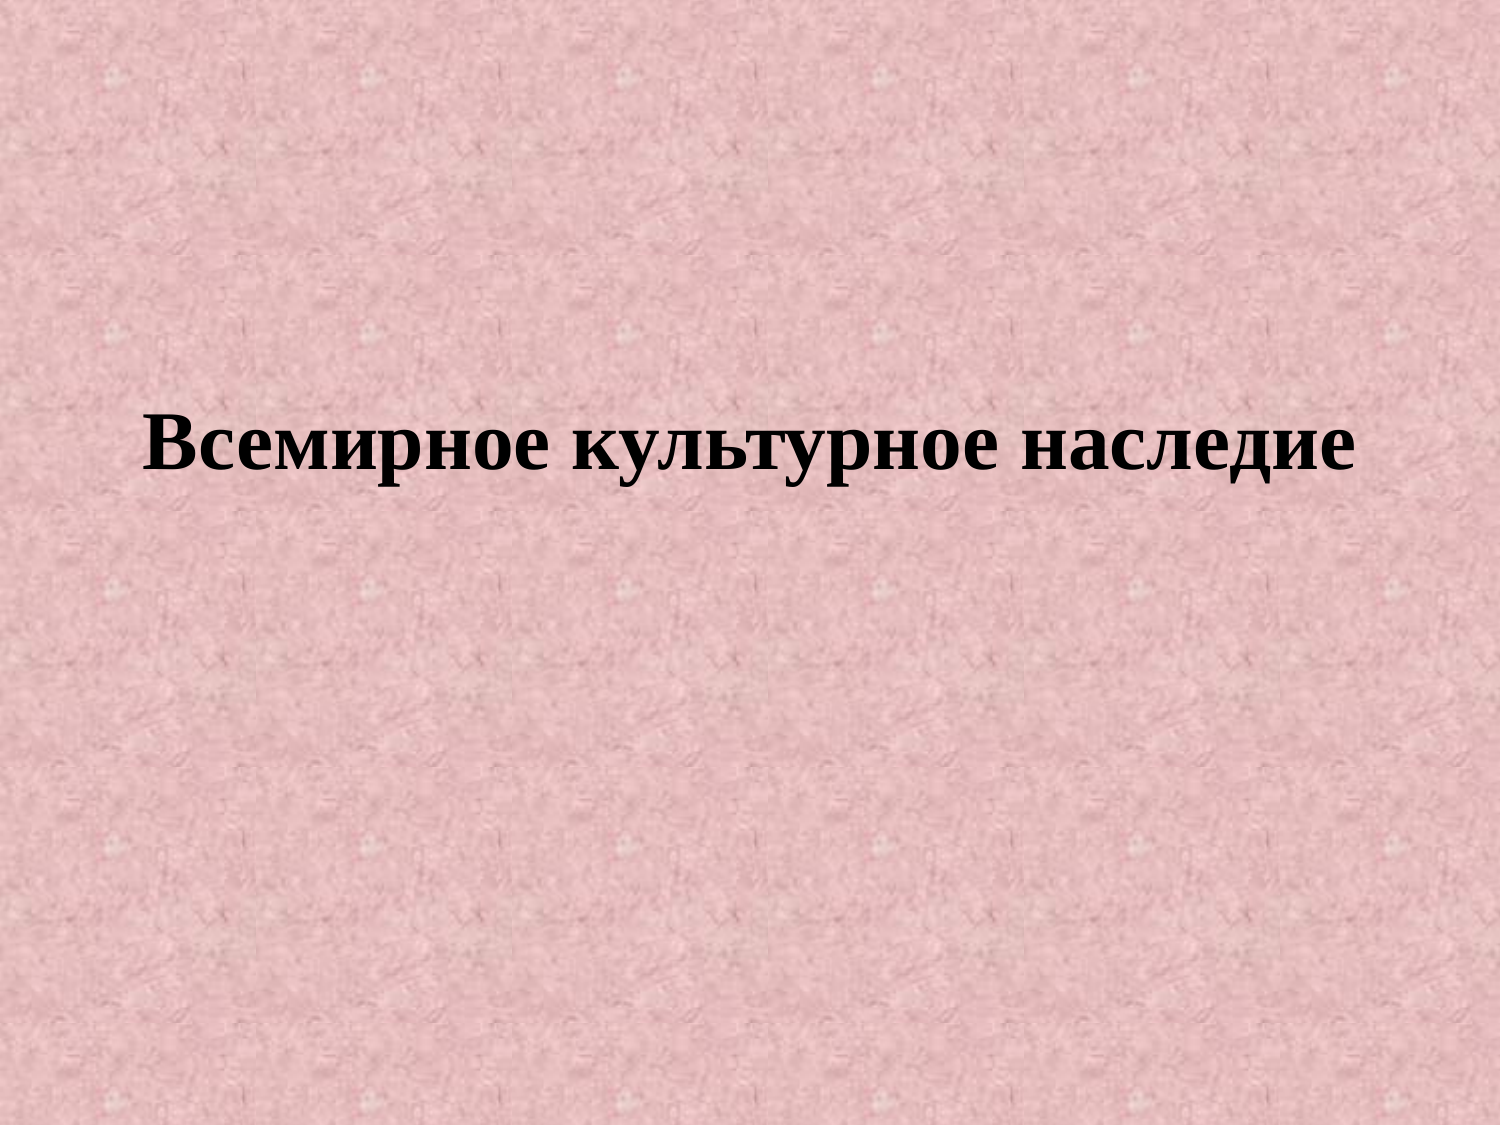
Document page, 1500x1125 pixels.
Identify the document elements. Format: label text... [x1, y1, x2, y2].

list Всемирное культурное наследие [75, 262, 1425, 1005]
picture [0, 0, 1500, 1125]
